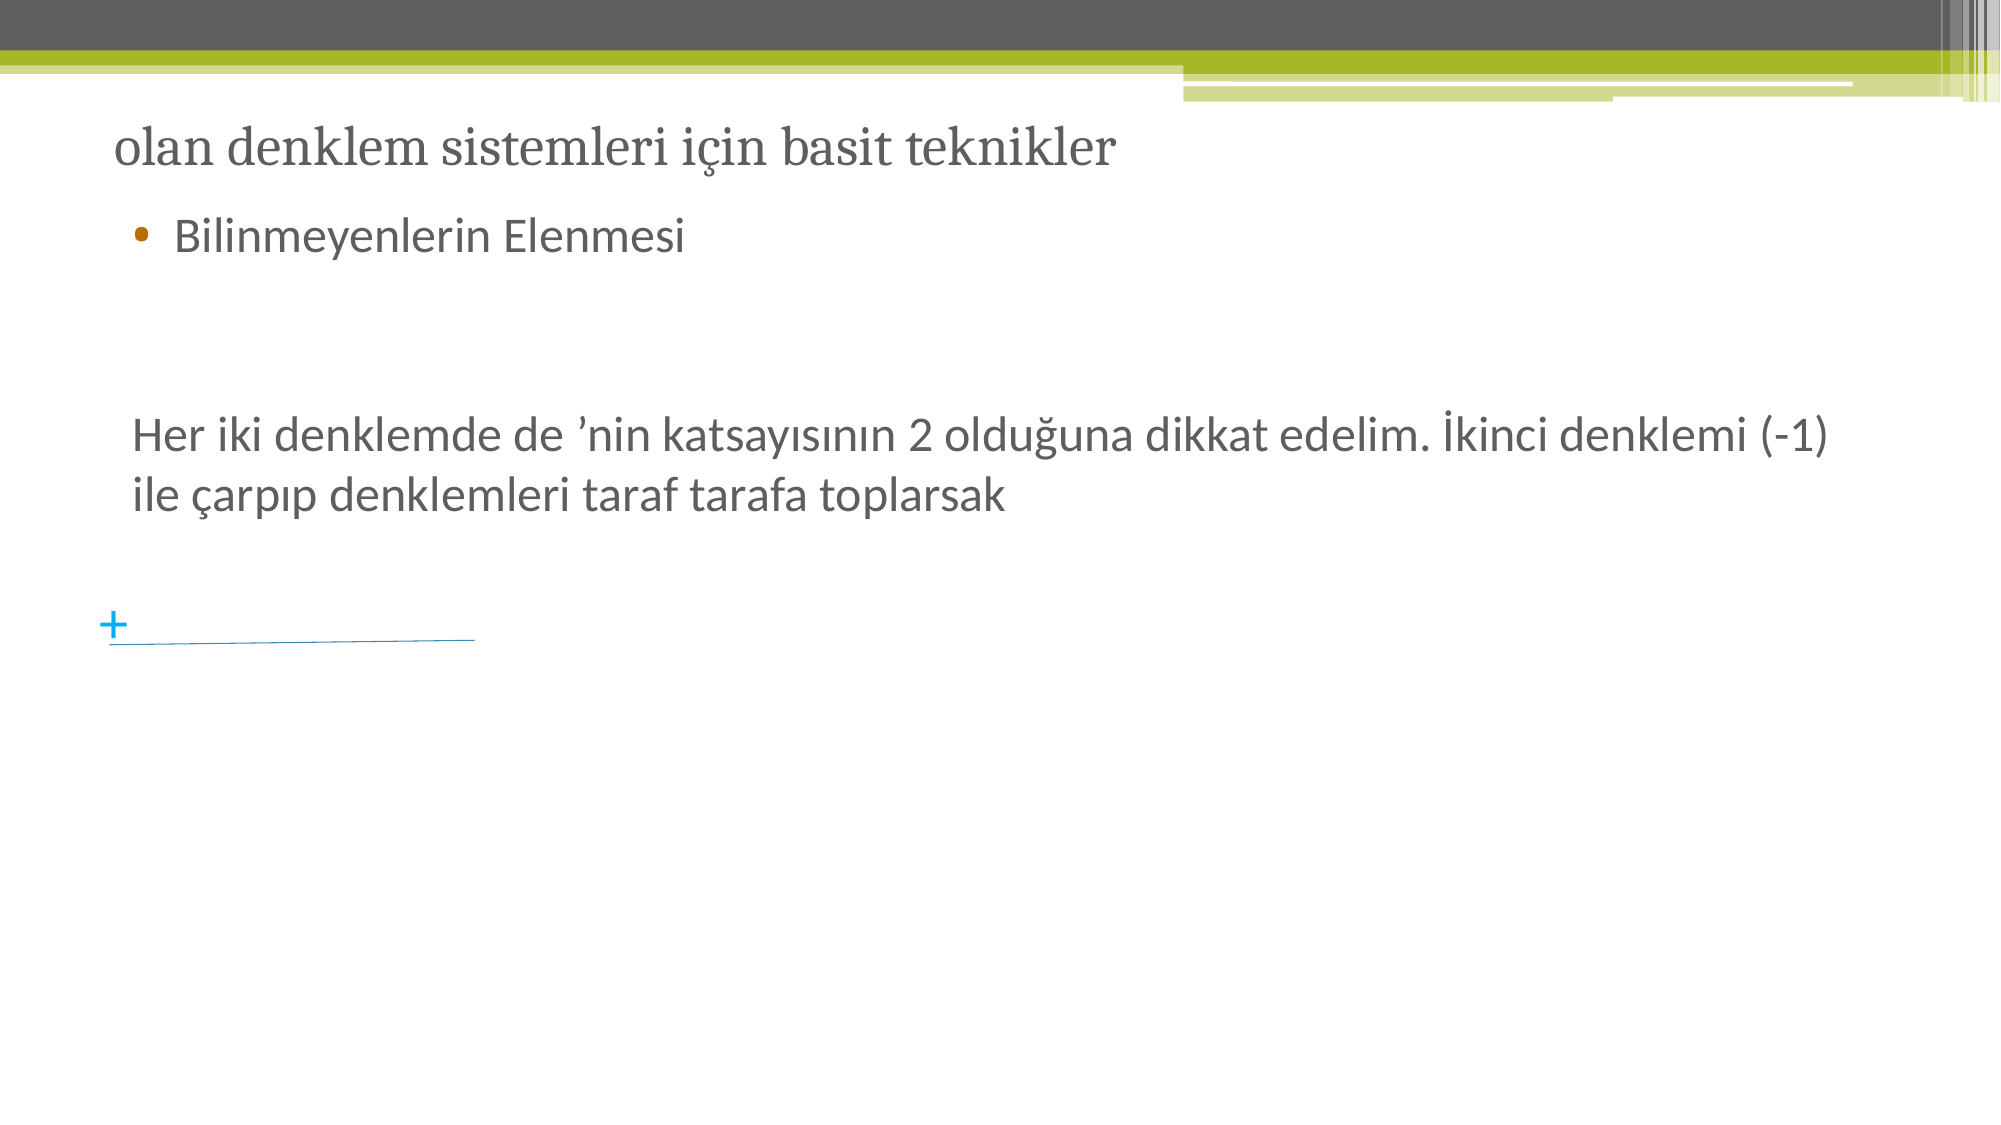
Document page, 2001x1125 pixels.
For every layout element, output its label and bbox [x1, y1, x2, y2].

text_box [85, 577, 475, 664]
